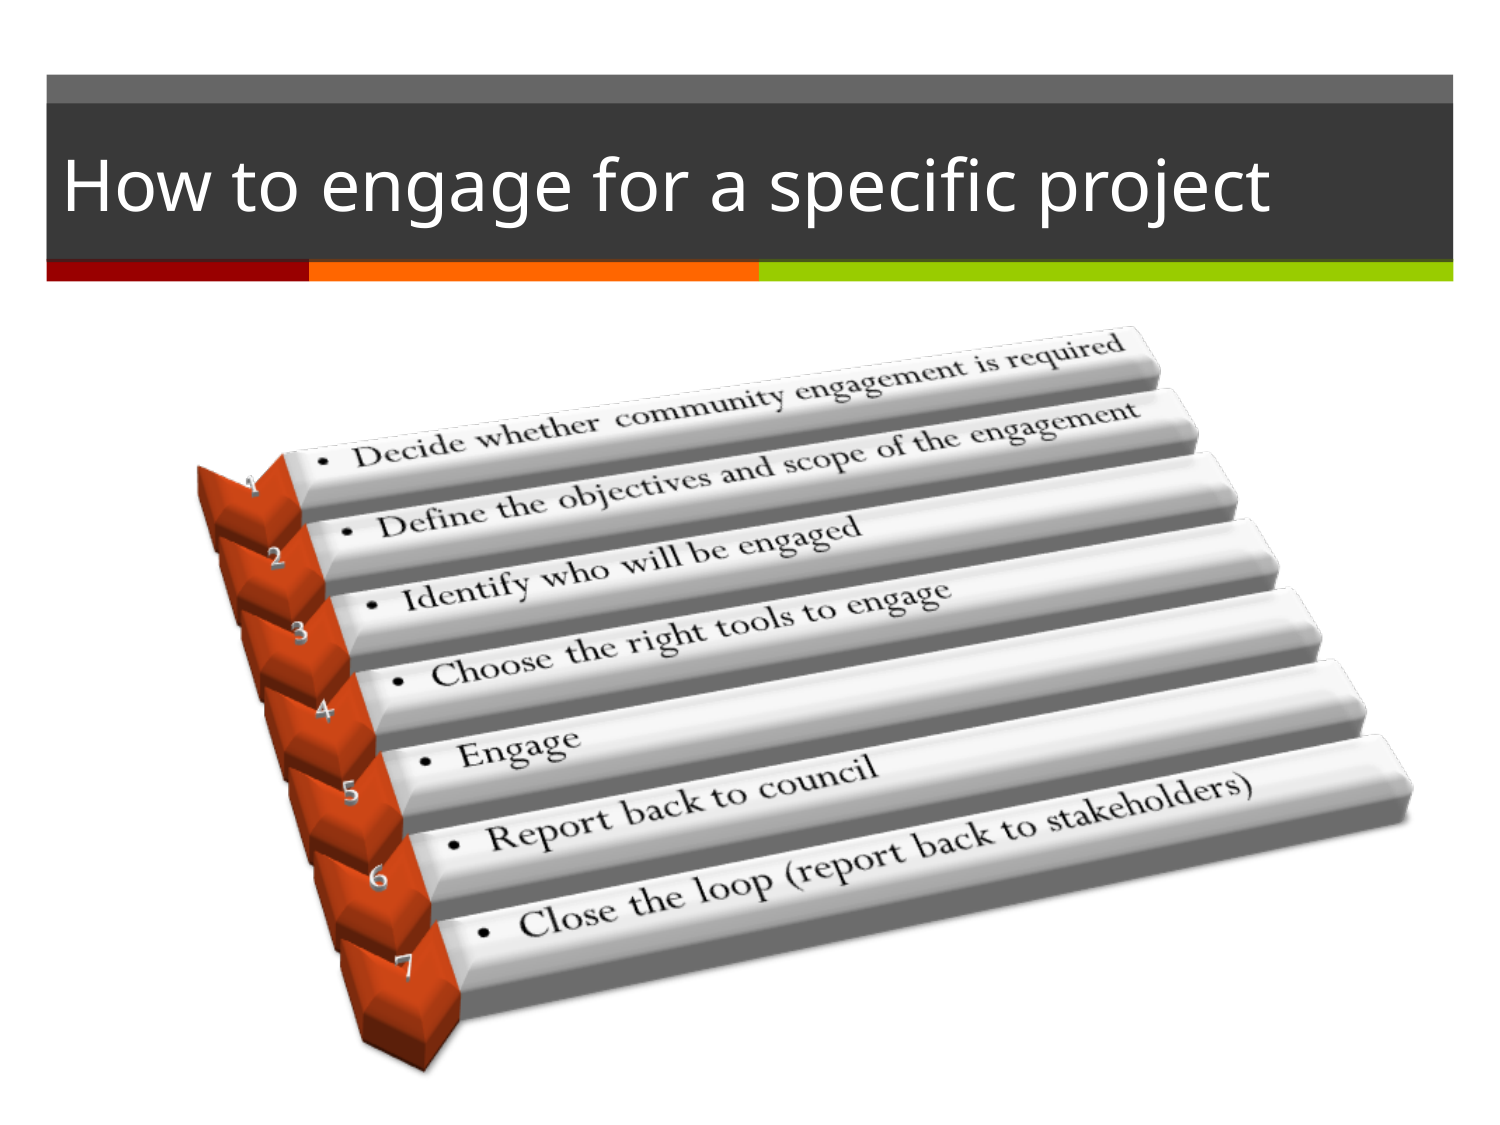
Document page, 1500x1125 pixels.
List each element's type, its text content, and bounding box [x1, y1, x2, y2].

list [186, 234, 1427, 1098]
title How to engage for a specific project [46, 103, 1454, 263]
